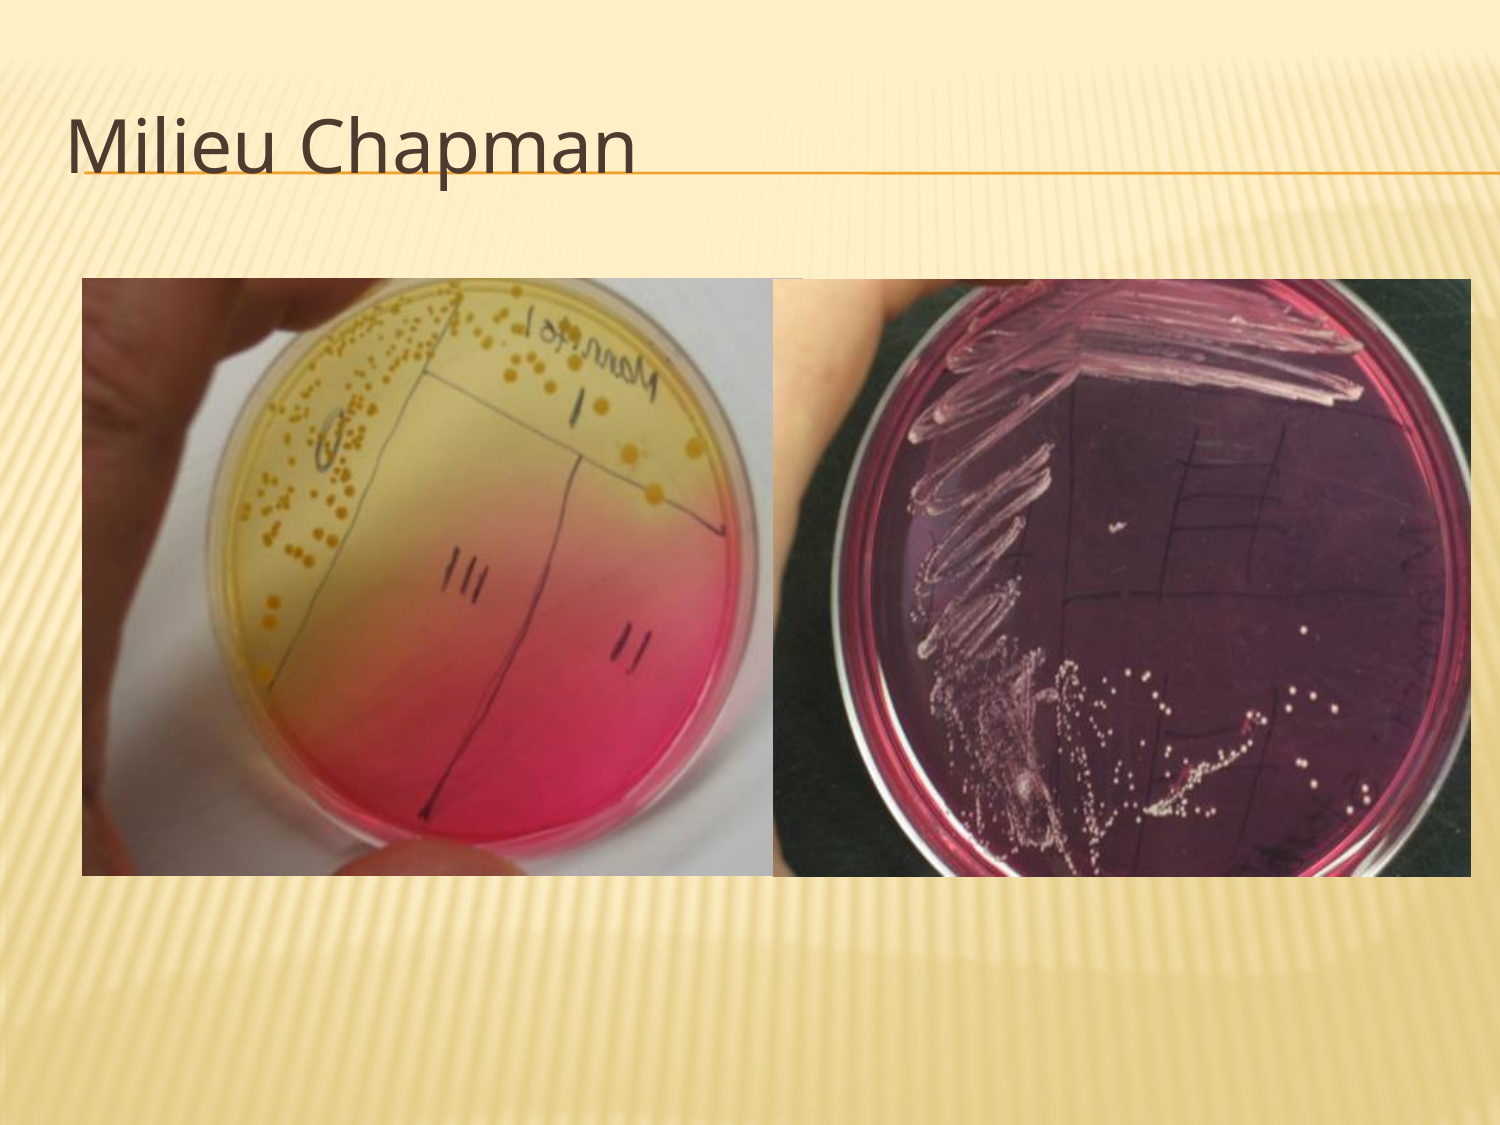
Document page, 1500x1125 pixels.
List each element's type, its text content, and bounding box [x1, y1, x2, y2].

picture [82, 278, 1471, 877]
title Milieu Chapman [50, 75, 715, 213]
